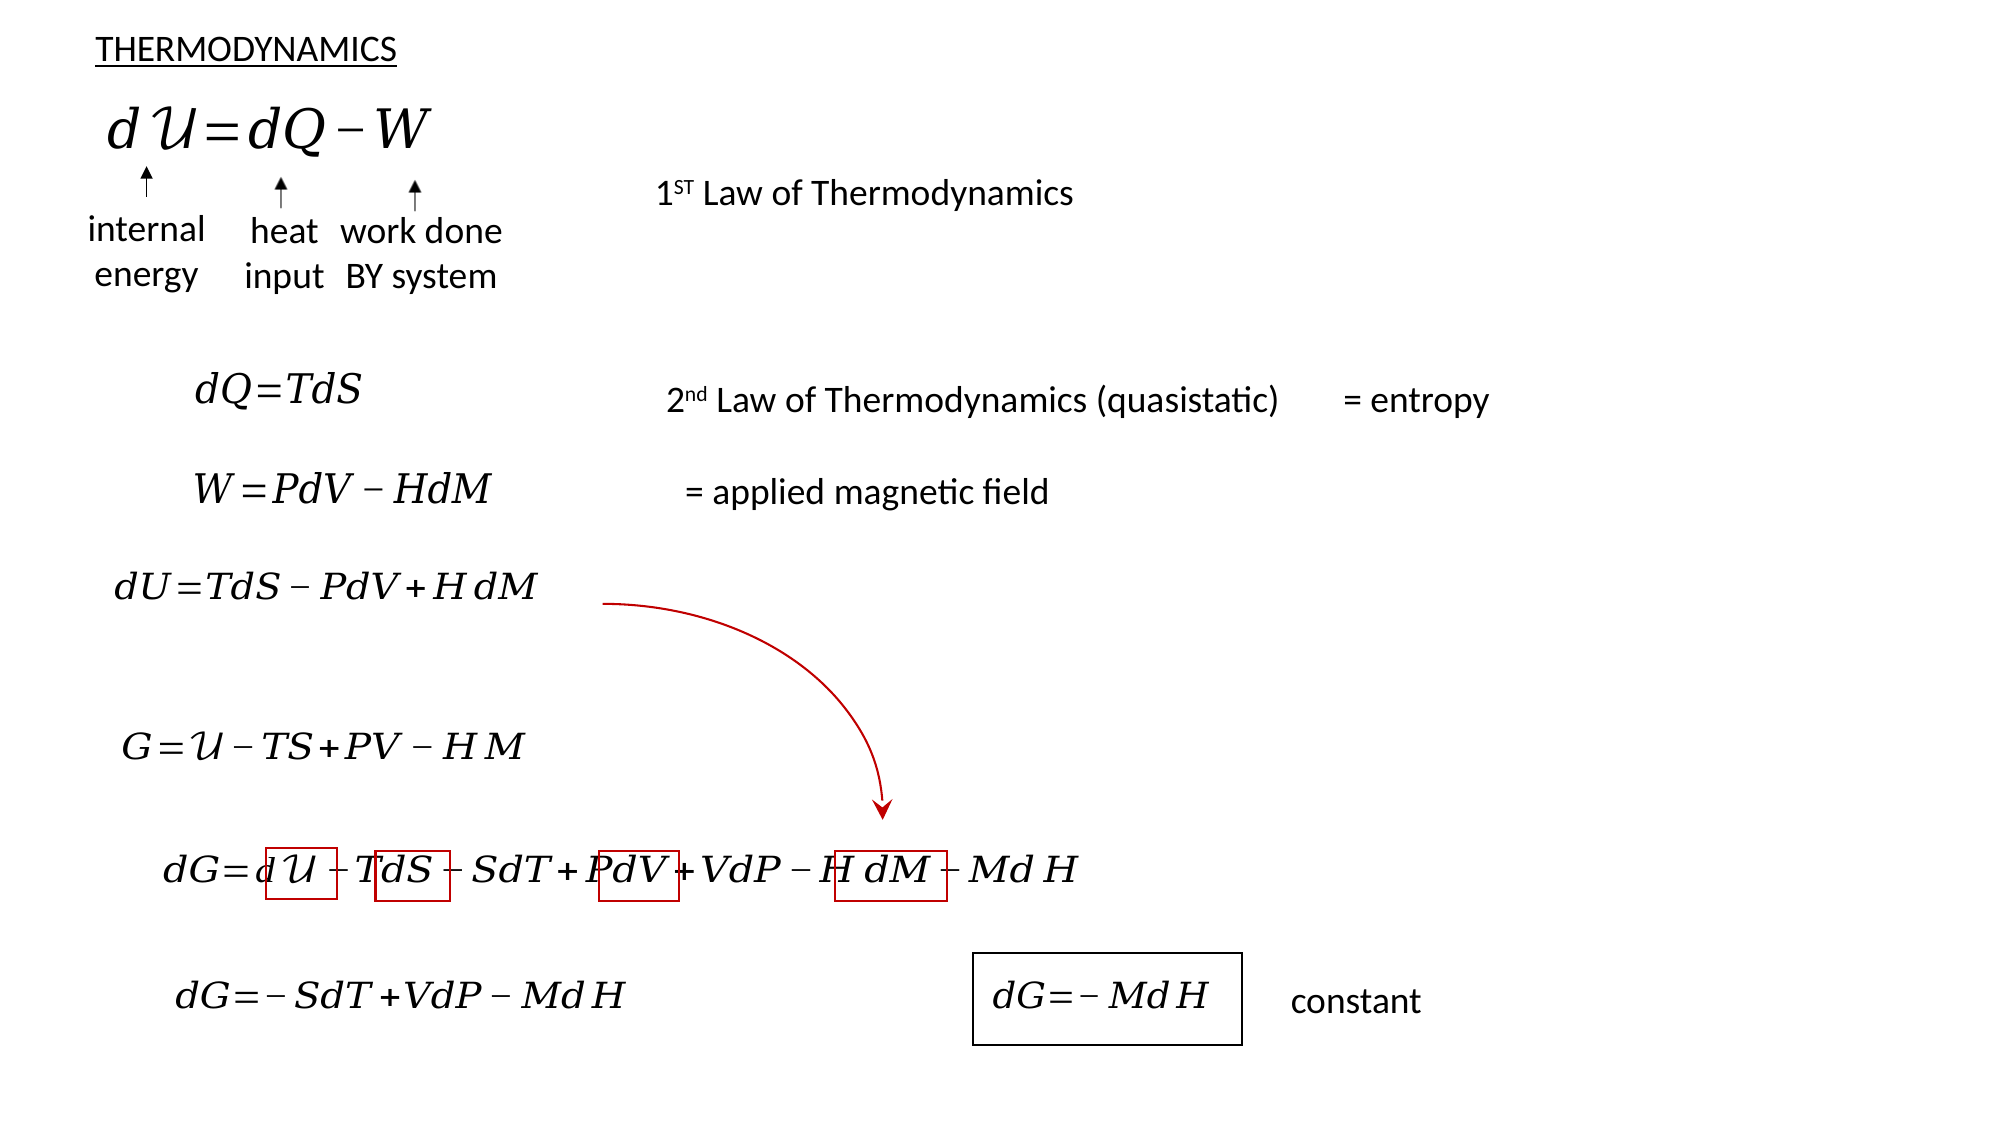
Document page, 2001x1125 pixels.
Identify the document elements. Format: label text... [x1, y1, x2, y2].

text_box heat input [211, 198, 325, 304]
text_box THERMODYNAMICS [80, 17, 570, 77]
text_box [972, 952, 1243, 1046]
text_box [266, 603, 947, 1023]
text_box internal energy [67, 196, 226, 302]
text_box work done BY system [325, 198, 519, 304]
text_box 2nd Law of Thermodynamics (quasistatic) [651, 367, 1302, 428]
picture [267, 163, 295, 209]
text_box 1ST Law of Thermodynamics [640, 161, 1198, 221]
picture [401, 166, 429, 212]
